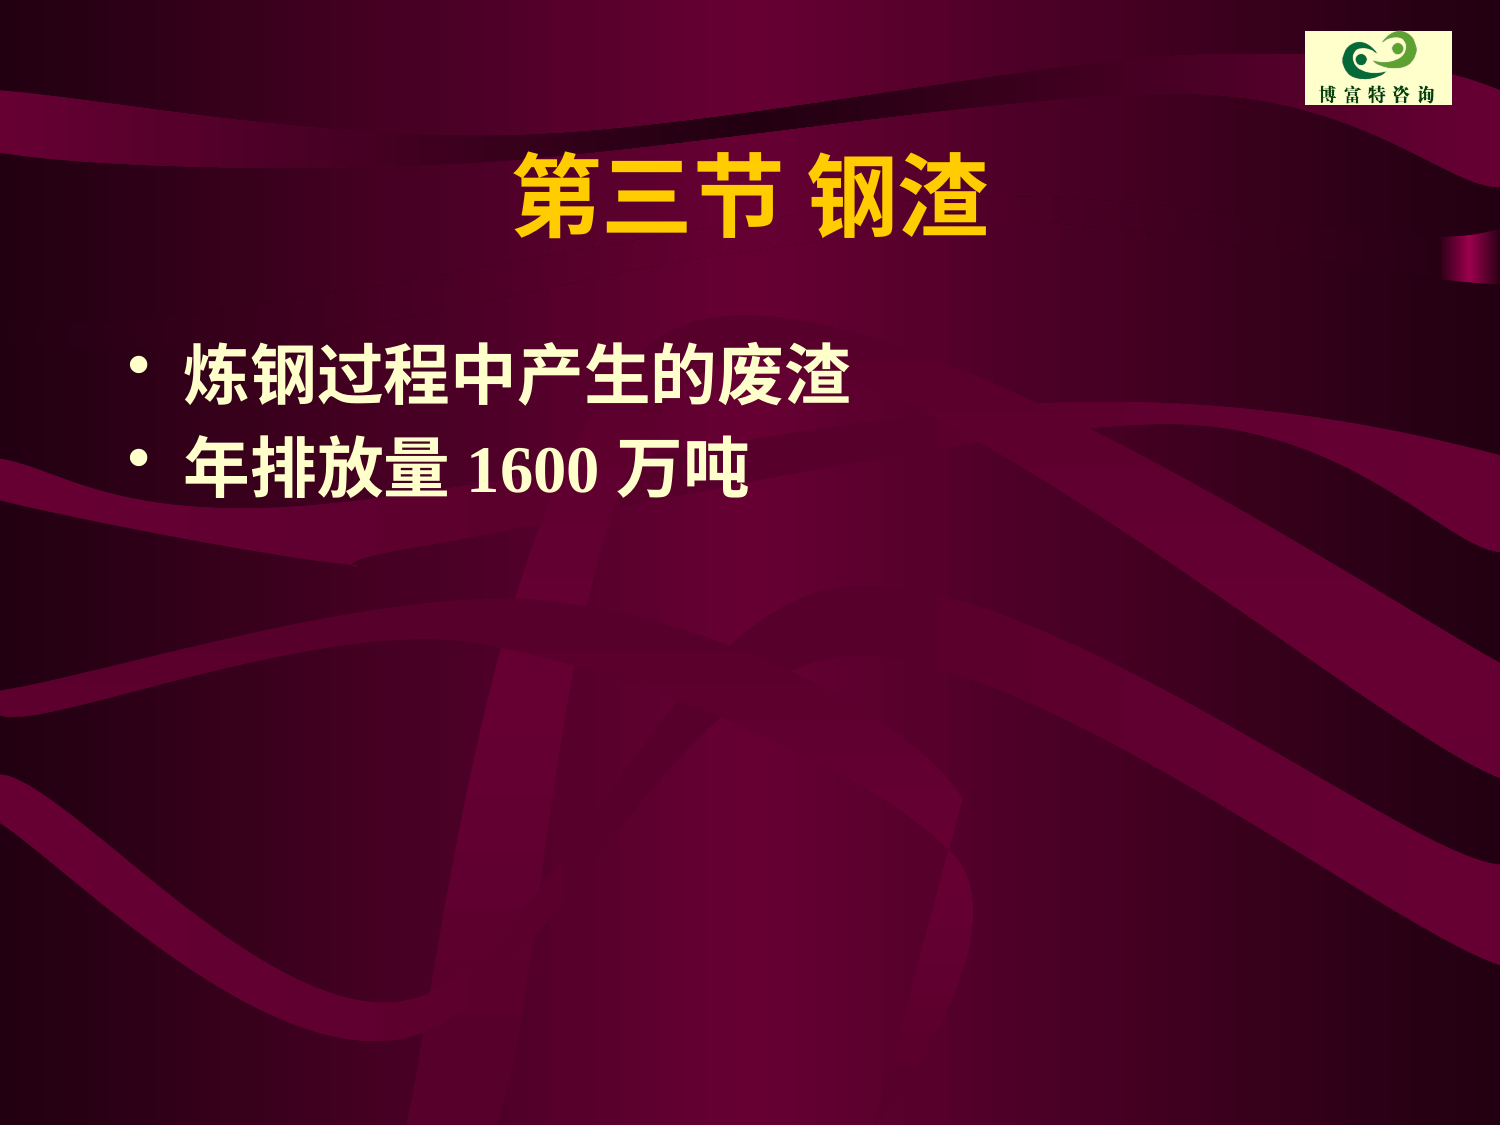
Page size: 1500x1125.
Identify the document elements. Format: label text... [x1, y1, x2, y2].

picture [1305, 30, 1453, 106]
list 炼钢过程中产生的废渣 年排放量1600万吨 [112, 324, 1388, 1001]
title 第三节 钢渣 [112, 99, 1388, 288]
